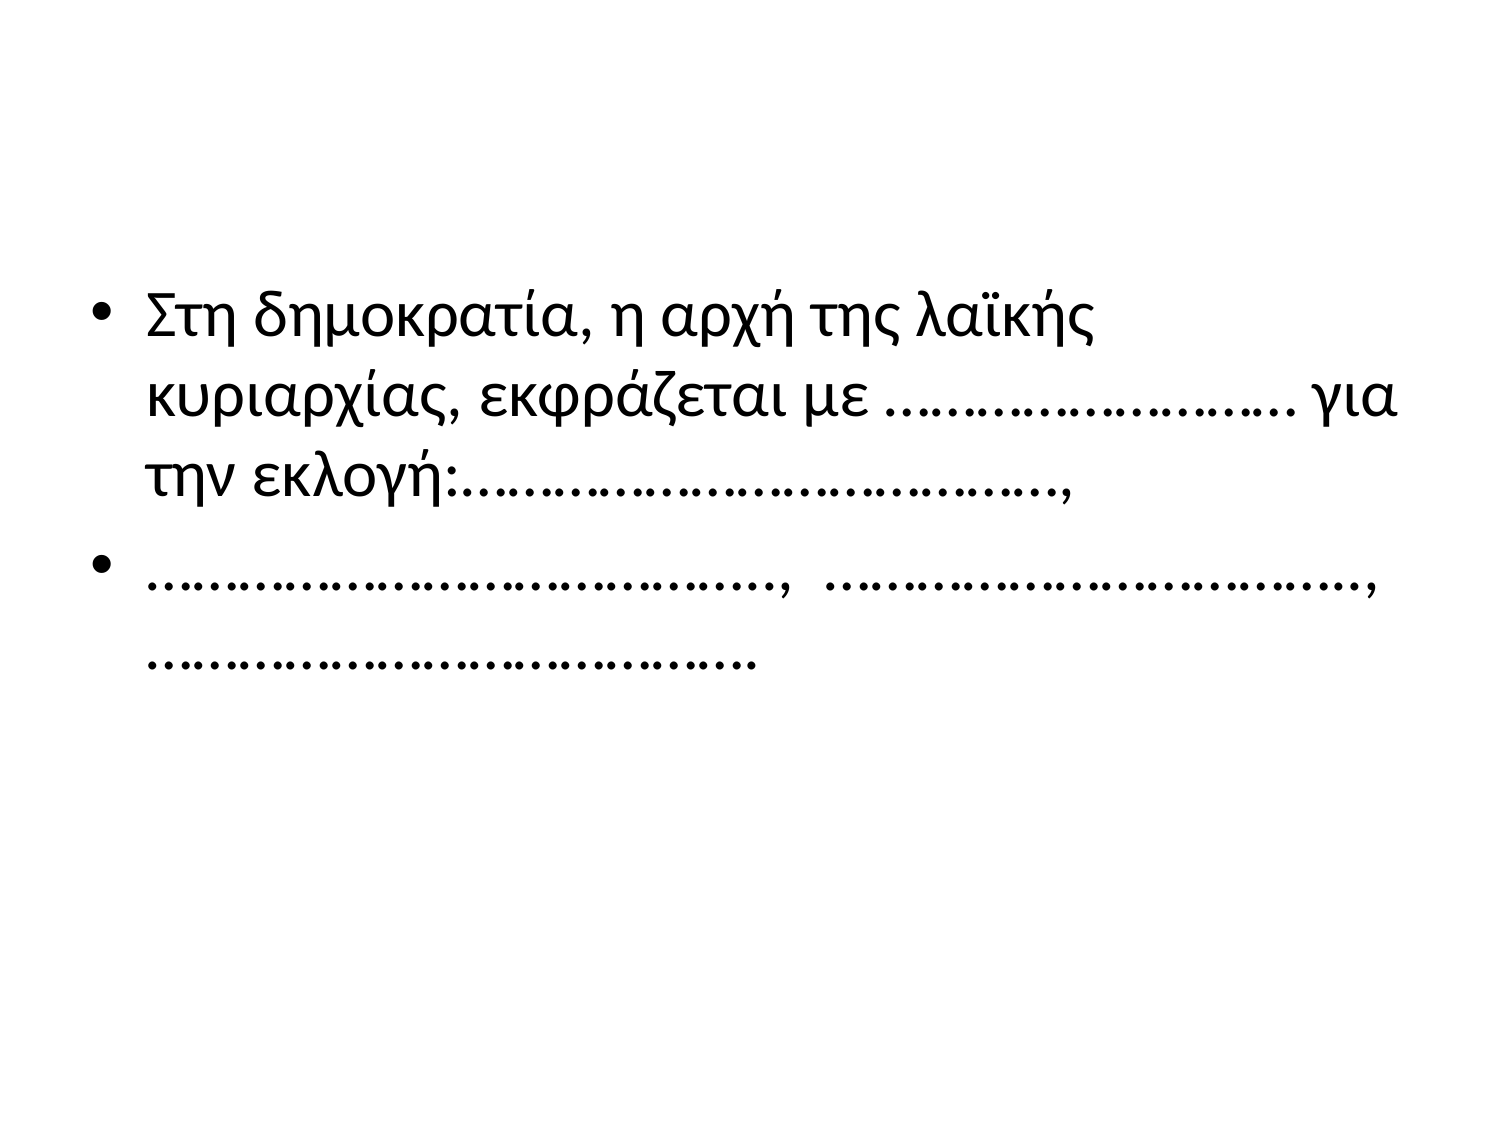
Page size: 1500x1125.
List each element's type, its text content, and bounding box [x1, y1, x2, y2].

list Στη δημοκρατία, η αρχή της λαϊκής κυριαρχίας, εκφράζεται με ……………………… για την εκλογή:…………………………………, ………………………………….., …………………………….., …………………………………. [75, 262, 1425, 1005]
